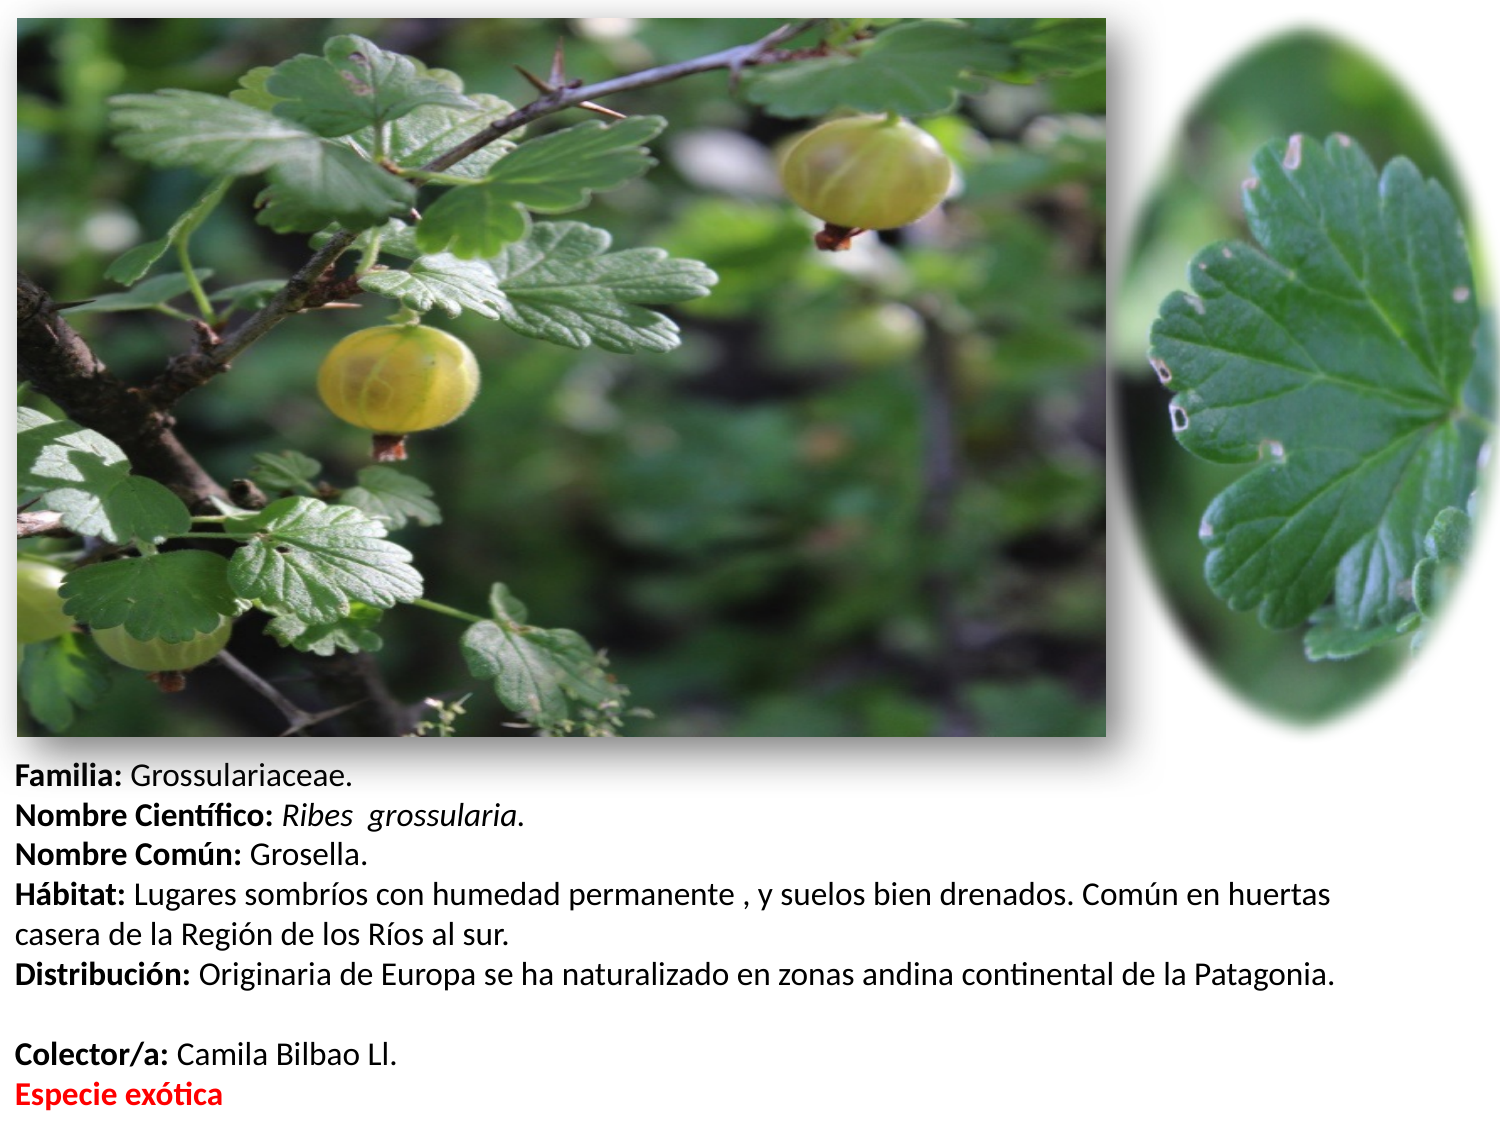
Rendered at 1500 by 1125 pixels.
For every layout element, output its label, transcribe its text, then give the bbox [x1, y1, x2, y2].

text_box Familia: Grossulariaceae. Nombre Científico: Ribes grossularia. Nombre Común: Grosella. Hábitat: Lugares sombríos con humedad permanente , y suelos bien drenados. Común en huertas casera de la Región de los Ríos al sur. Distribución: Originaria de Europa se ha naturalizado en zonas andina continental de la Patagonia. Colector/a: Camila Bilbao Ll. Especie exótica [0, 745, 1419, 1125]
picture [17, 9, 1500, 746]
